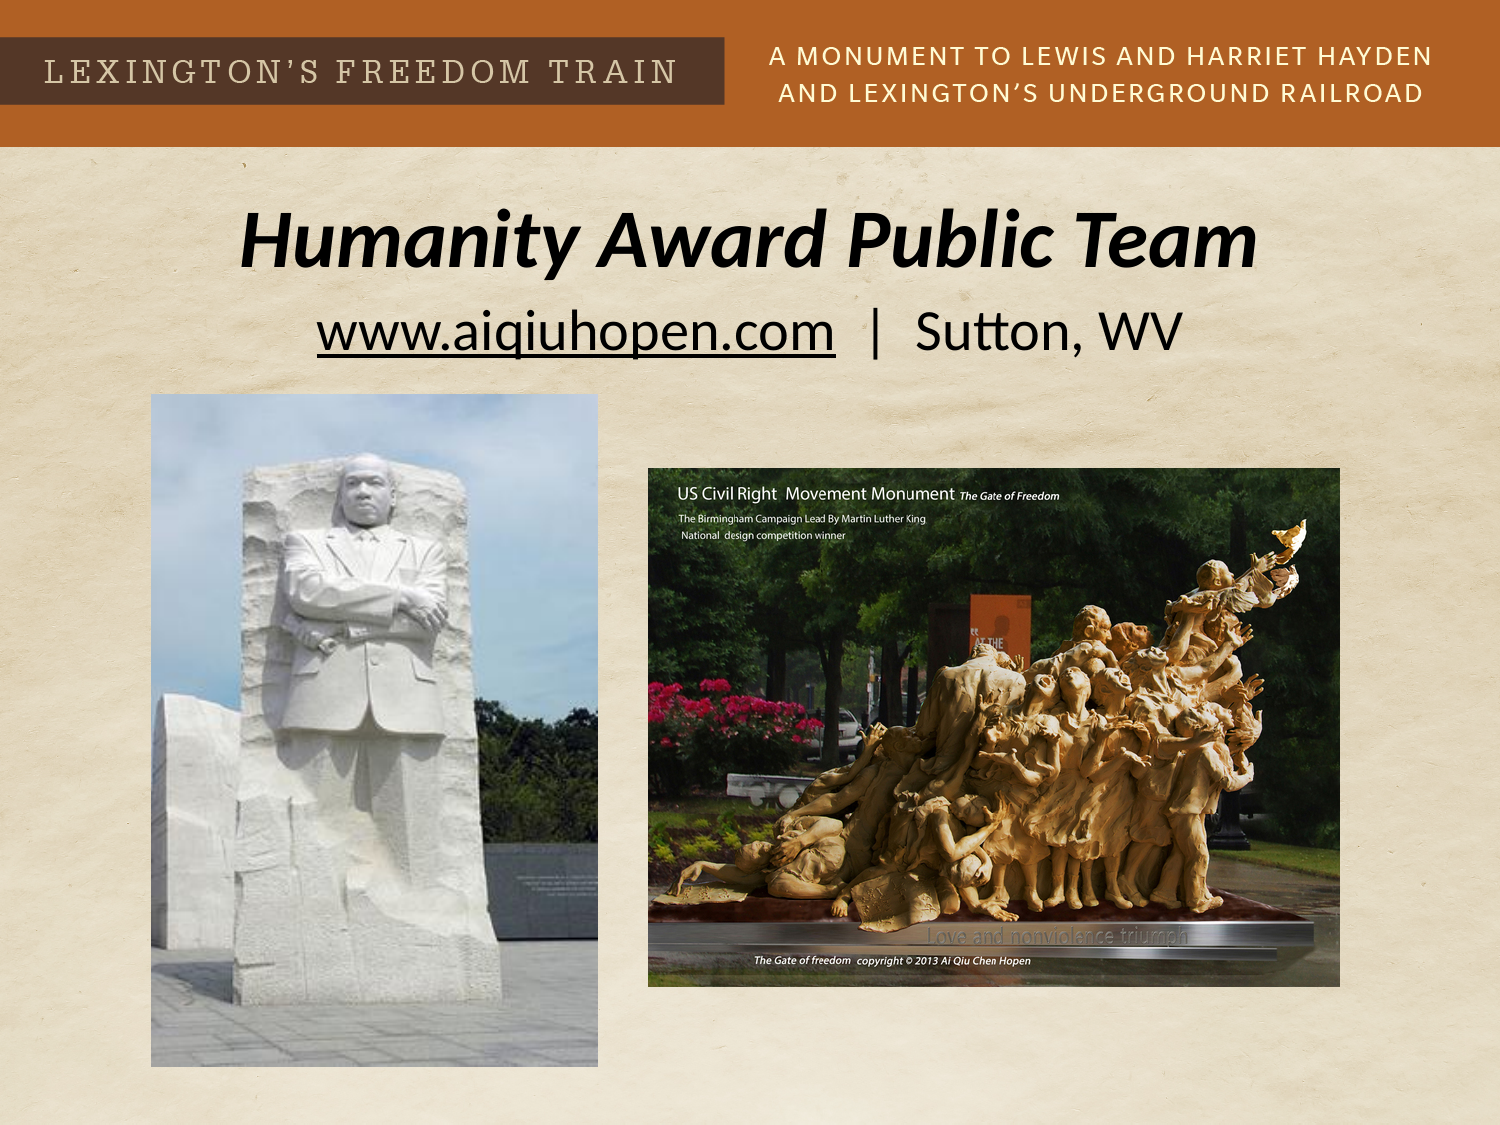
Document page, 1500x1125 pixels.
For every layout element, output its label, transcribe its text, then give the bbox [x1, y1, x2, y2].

list Humanity Award Public Team www.aiqiuhopen.com | Sutton, WV [173, 198, 1327, 408]
picture [0, 0, 1500, 1125]
